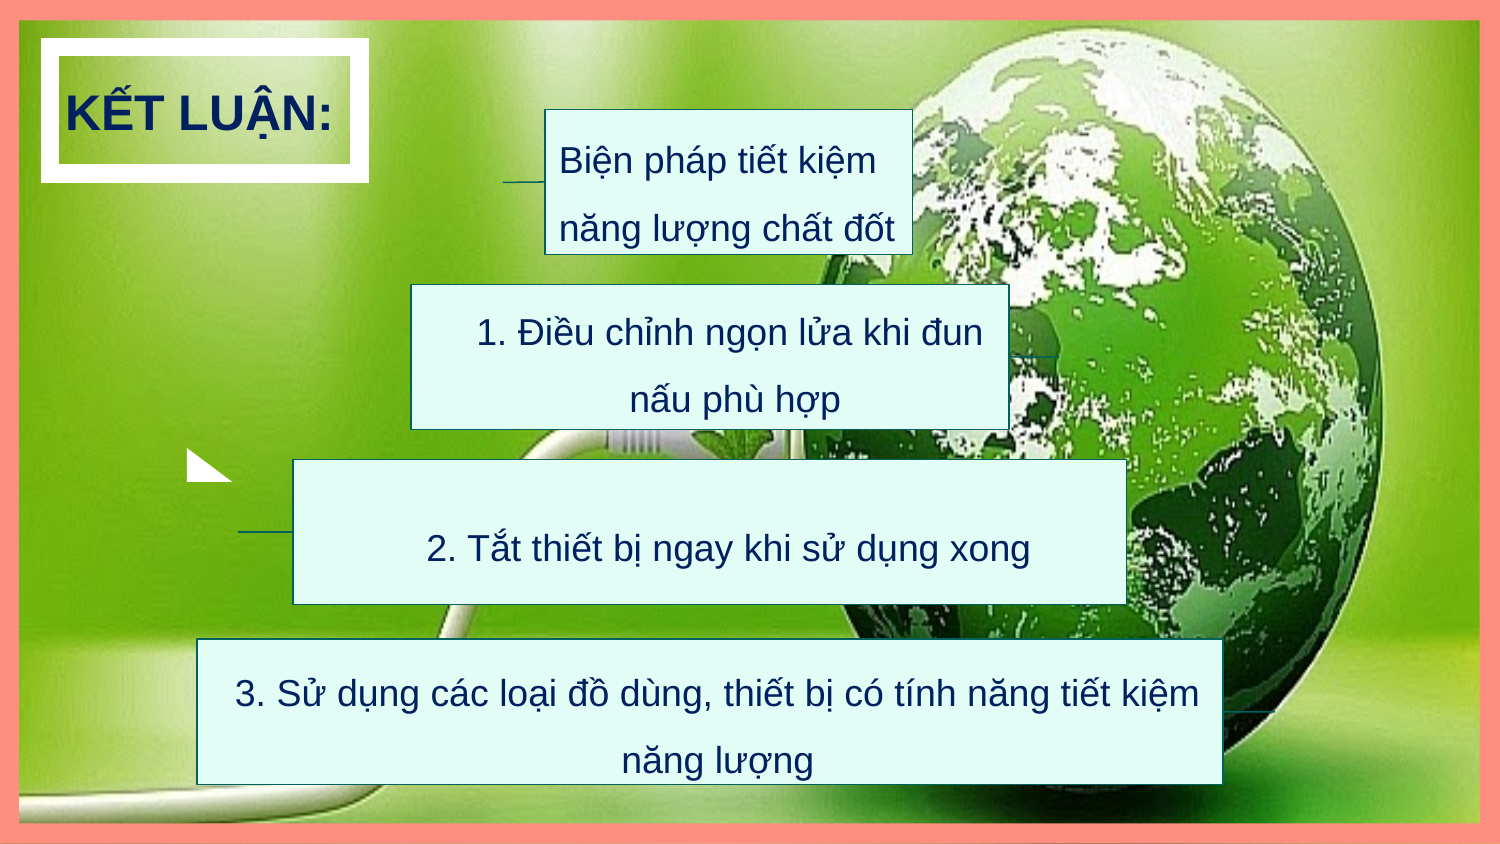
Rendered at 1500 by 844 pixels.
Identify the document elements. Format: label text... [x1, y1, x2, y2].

picture [19, 21, 1479, 823]
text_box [196, 106, 1276, 785]
subtitle KẾT LUẬN: [41, 38, 369, 183]
